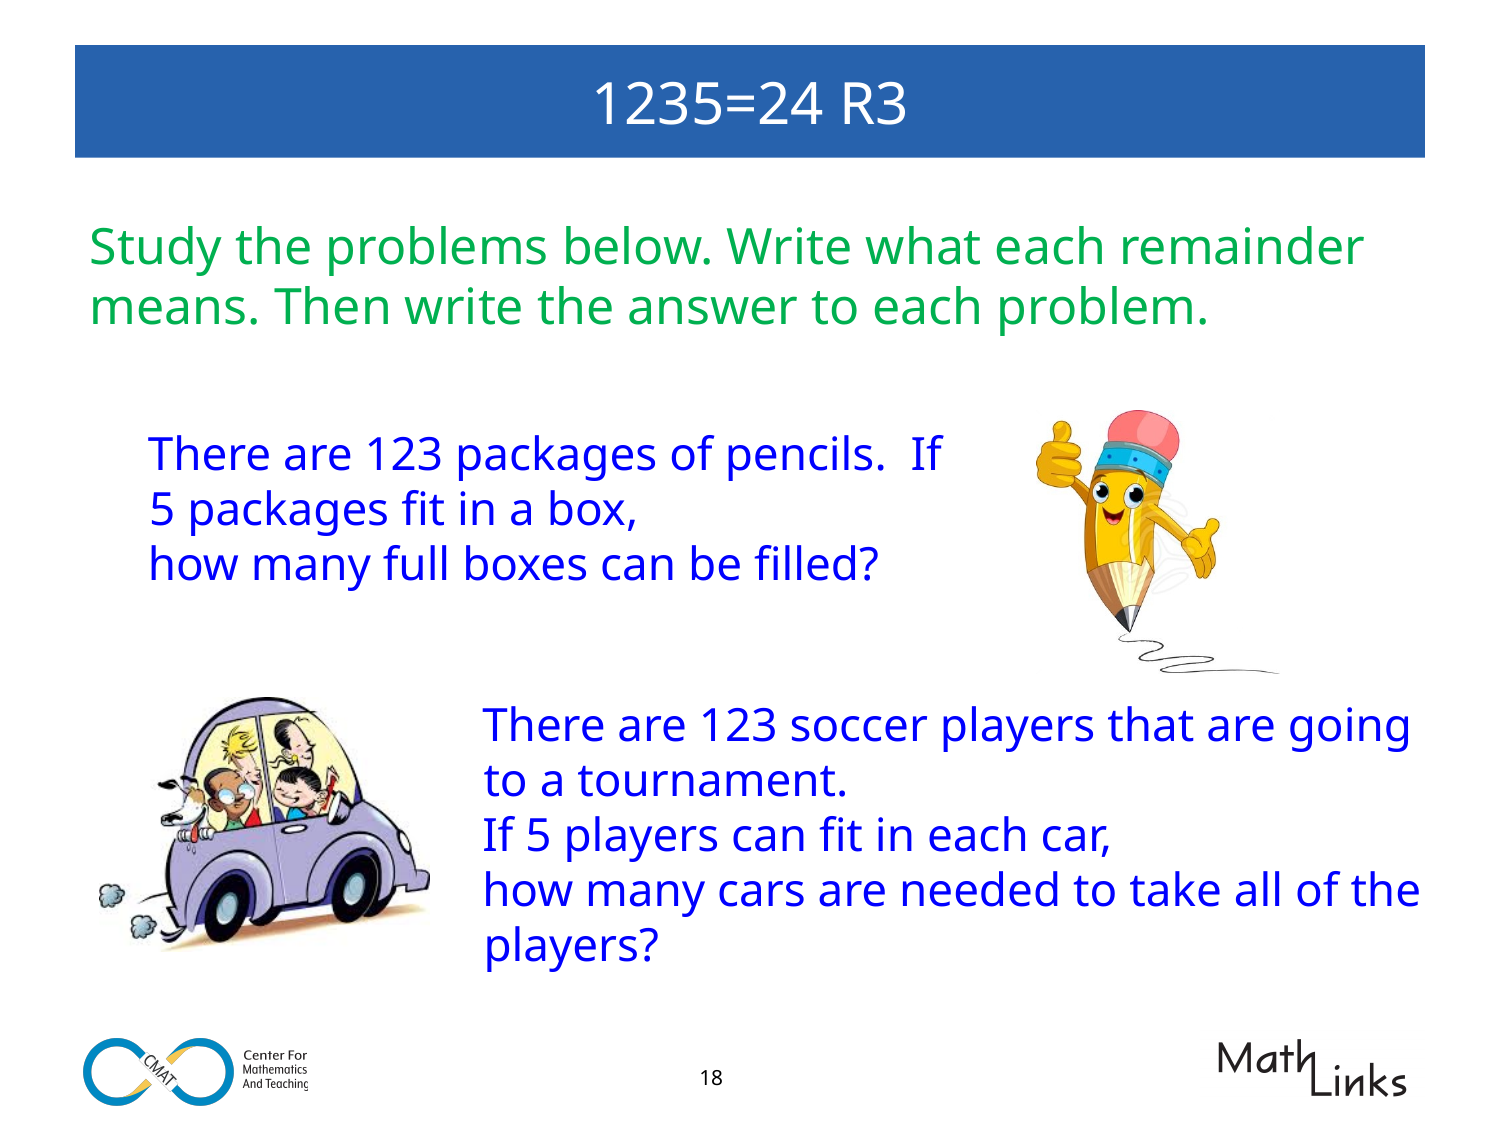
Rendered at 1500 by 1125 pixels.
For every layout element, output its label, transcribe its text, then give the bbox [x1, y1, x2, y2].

text_box Study the problems below. Write what each remainder means. Then write the answer to each problem. [75, 207, 1450, 342]
picture [1200, 1030, 1425, 1106]
picture [1036, 410, 1281, 675]
picture [99, 697, 430, 952]
text_box There are 123 packages of pencils. If 5 packages fit in a box, how many full boxes can be filled? [125, 417, 994, 598]
text_box There are 123 soccer players that are going to a tournament. If 5 players can fit in each car, how many cars are needed to take all of the players? [467, 688, 1450, 978]
